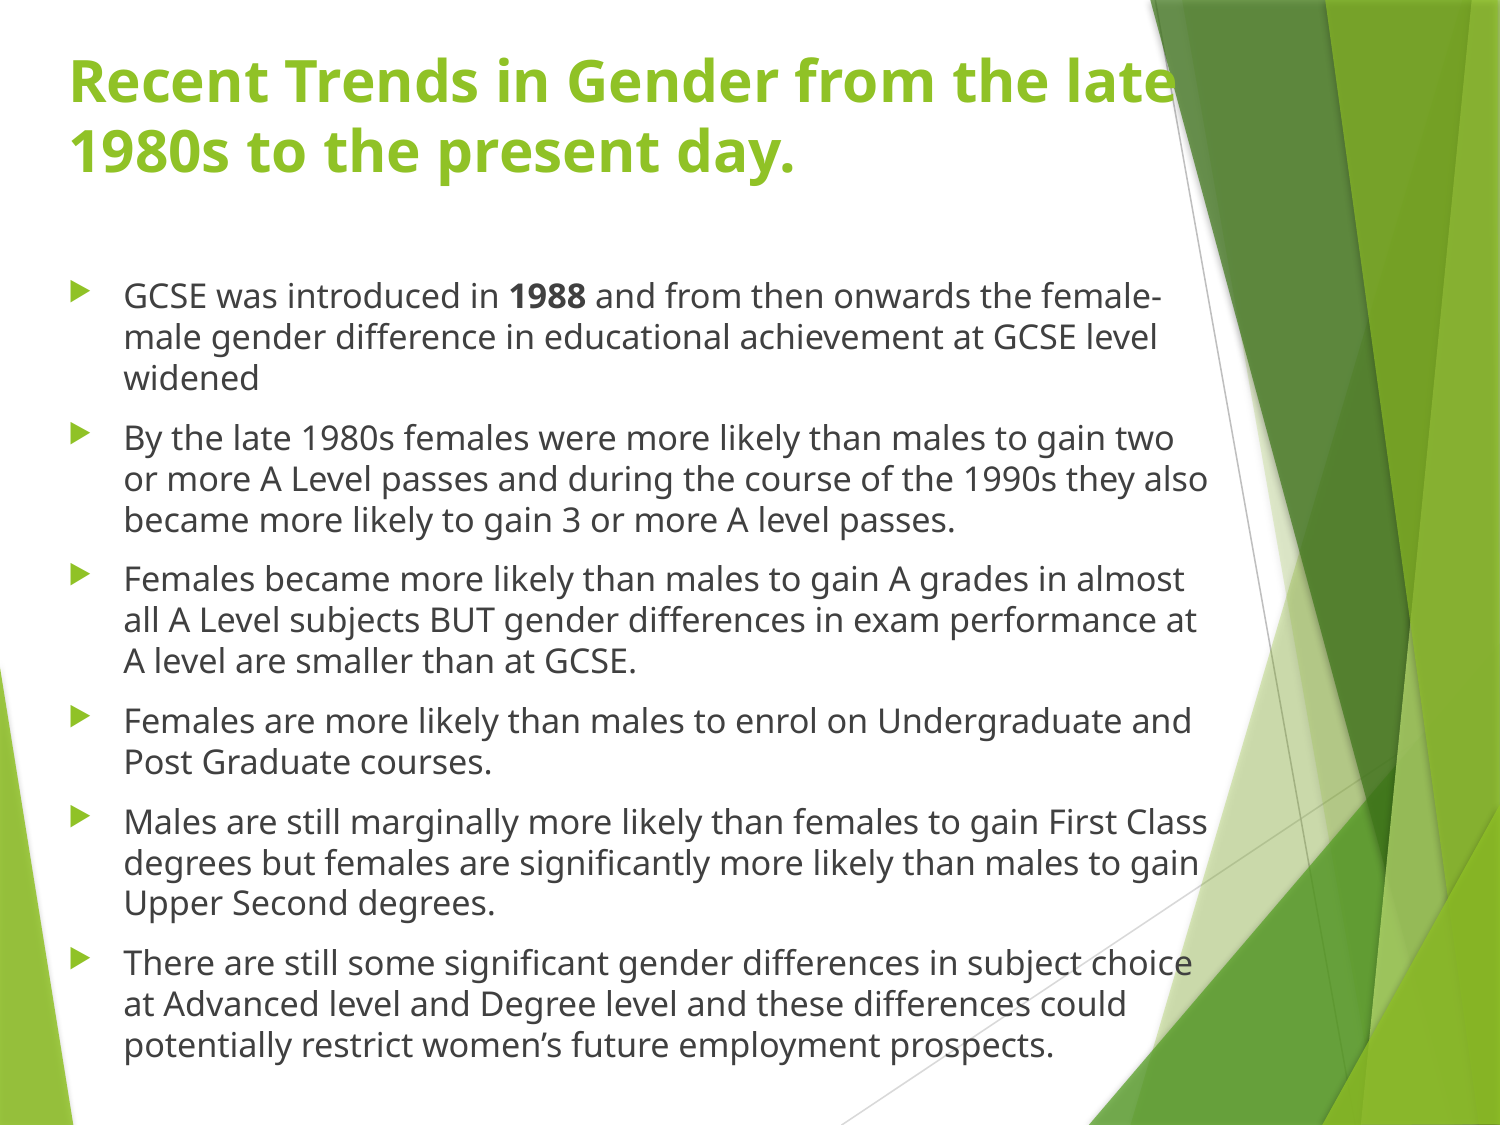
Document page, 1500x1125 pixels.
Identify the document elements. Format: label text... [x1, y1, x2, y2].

list GCSE was introduced in 1988 and from then onwards the female- male gender difference in educational achievement at GCSE level widened By the late 1980s females were more likely than males to gain two or more A Level passes and during the course of the 1990s they also became more likely to gain 3 or more A level passes. Females became more likely than males to gain A grades in almost all A Level subjects BUT gender differences in exam performance at A level are smaller than at GCSE. Females are more likely than males to enrol on Undergraduate and Post Graduate courses. Males are still marginally more likely than females to gain First Class degrees but females are significantly more likely than males to gain Upper Second degrees. There are still some significant gender differences in subject choice at Advanced level and Degree level and these differences could potentially restrict women’s future employment prospects. [53, 267, 1225, 1084]
title Recent Trends in Gender from the late 1980s to the present day. [53, 36, 1247, 266]
